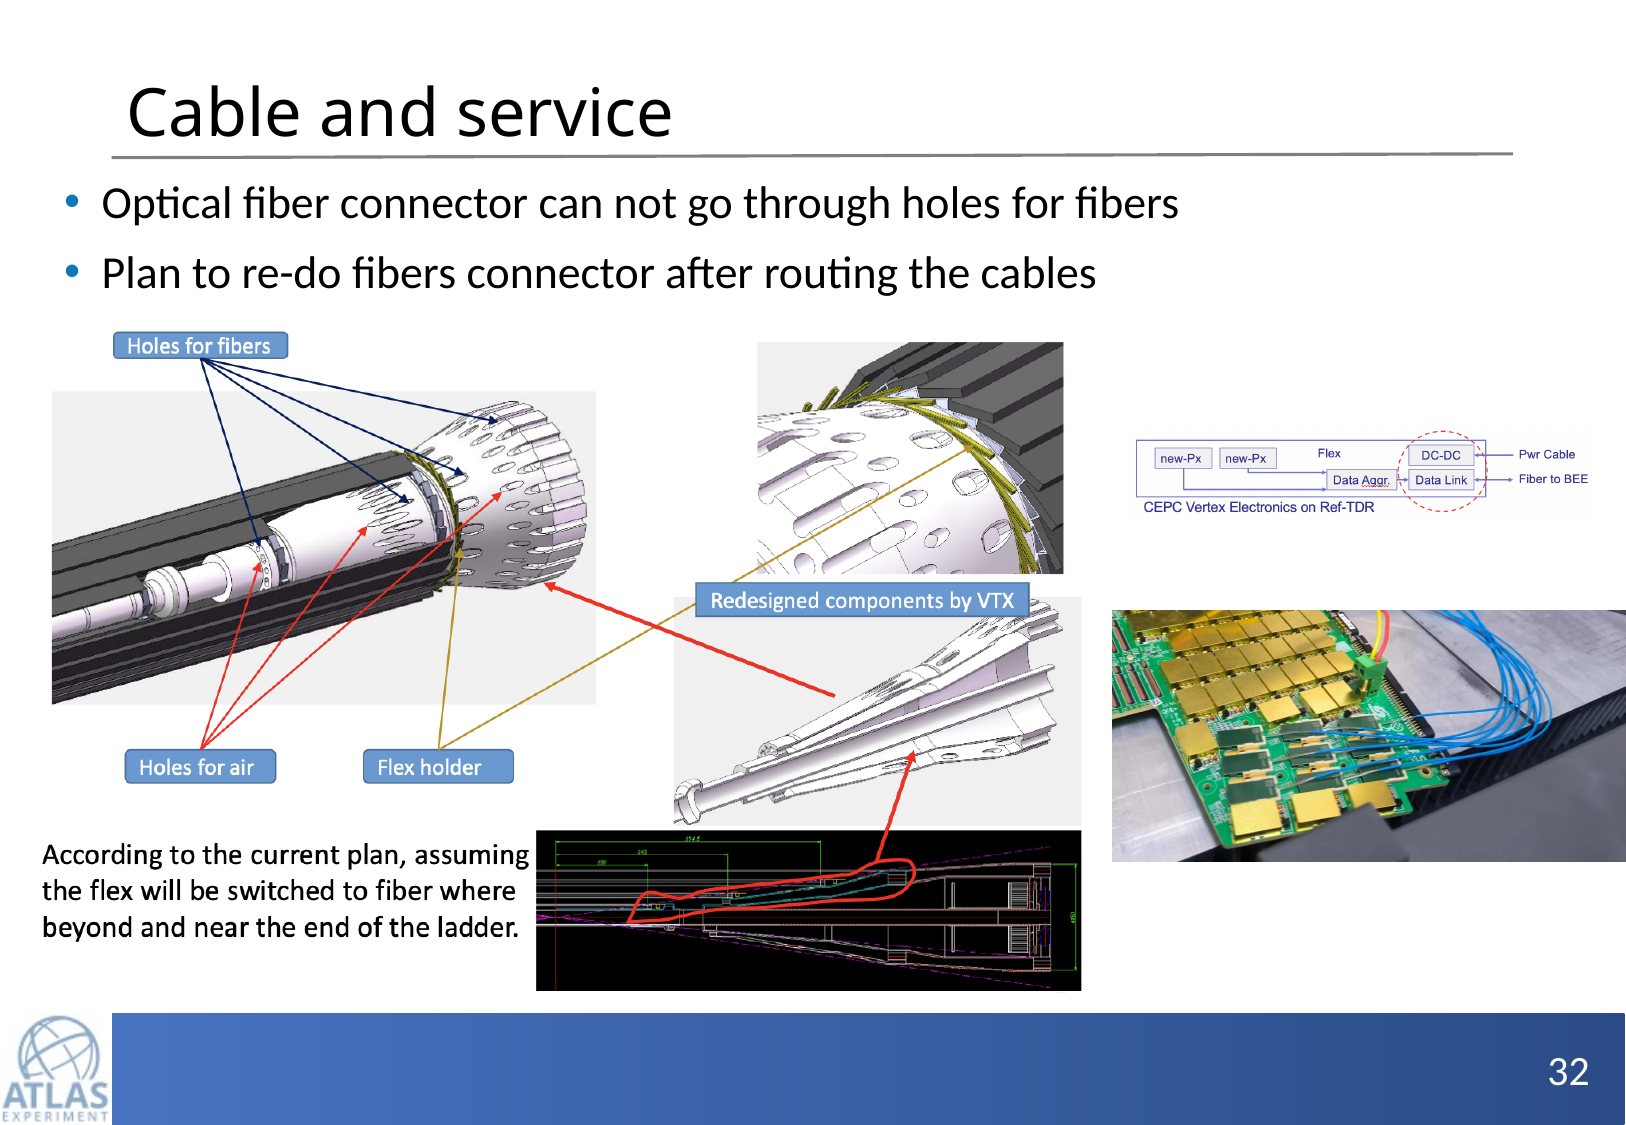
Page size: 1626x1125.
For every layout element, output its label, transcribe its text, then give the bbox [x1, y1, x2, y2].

picture [1131, 427, 1592, 520]
list Optical fiber connector can not go through holes for fibers Plan to re-do fibers connector after routing the cables [49, 171, 1451, 993]
picture [0, 318, 1102, 993]
picture [1111, 610, 1626, 863]
title Cable and service [111, 59, 1514, 170]
